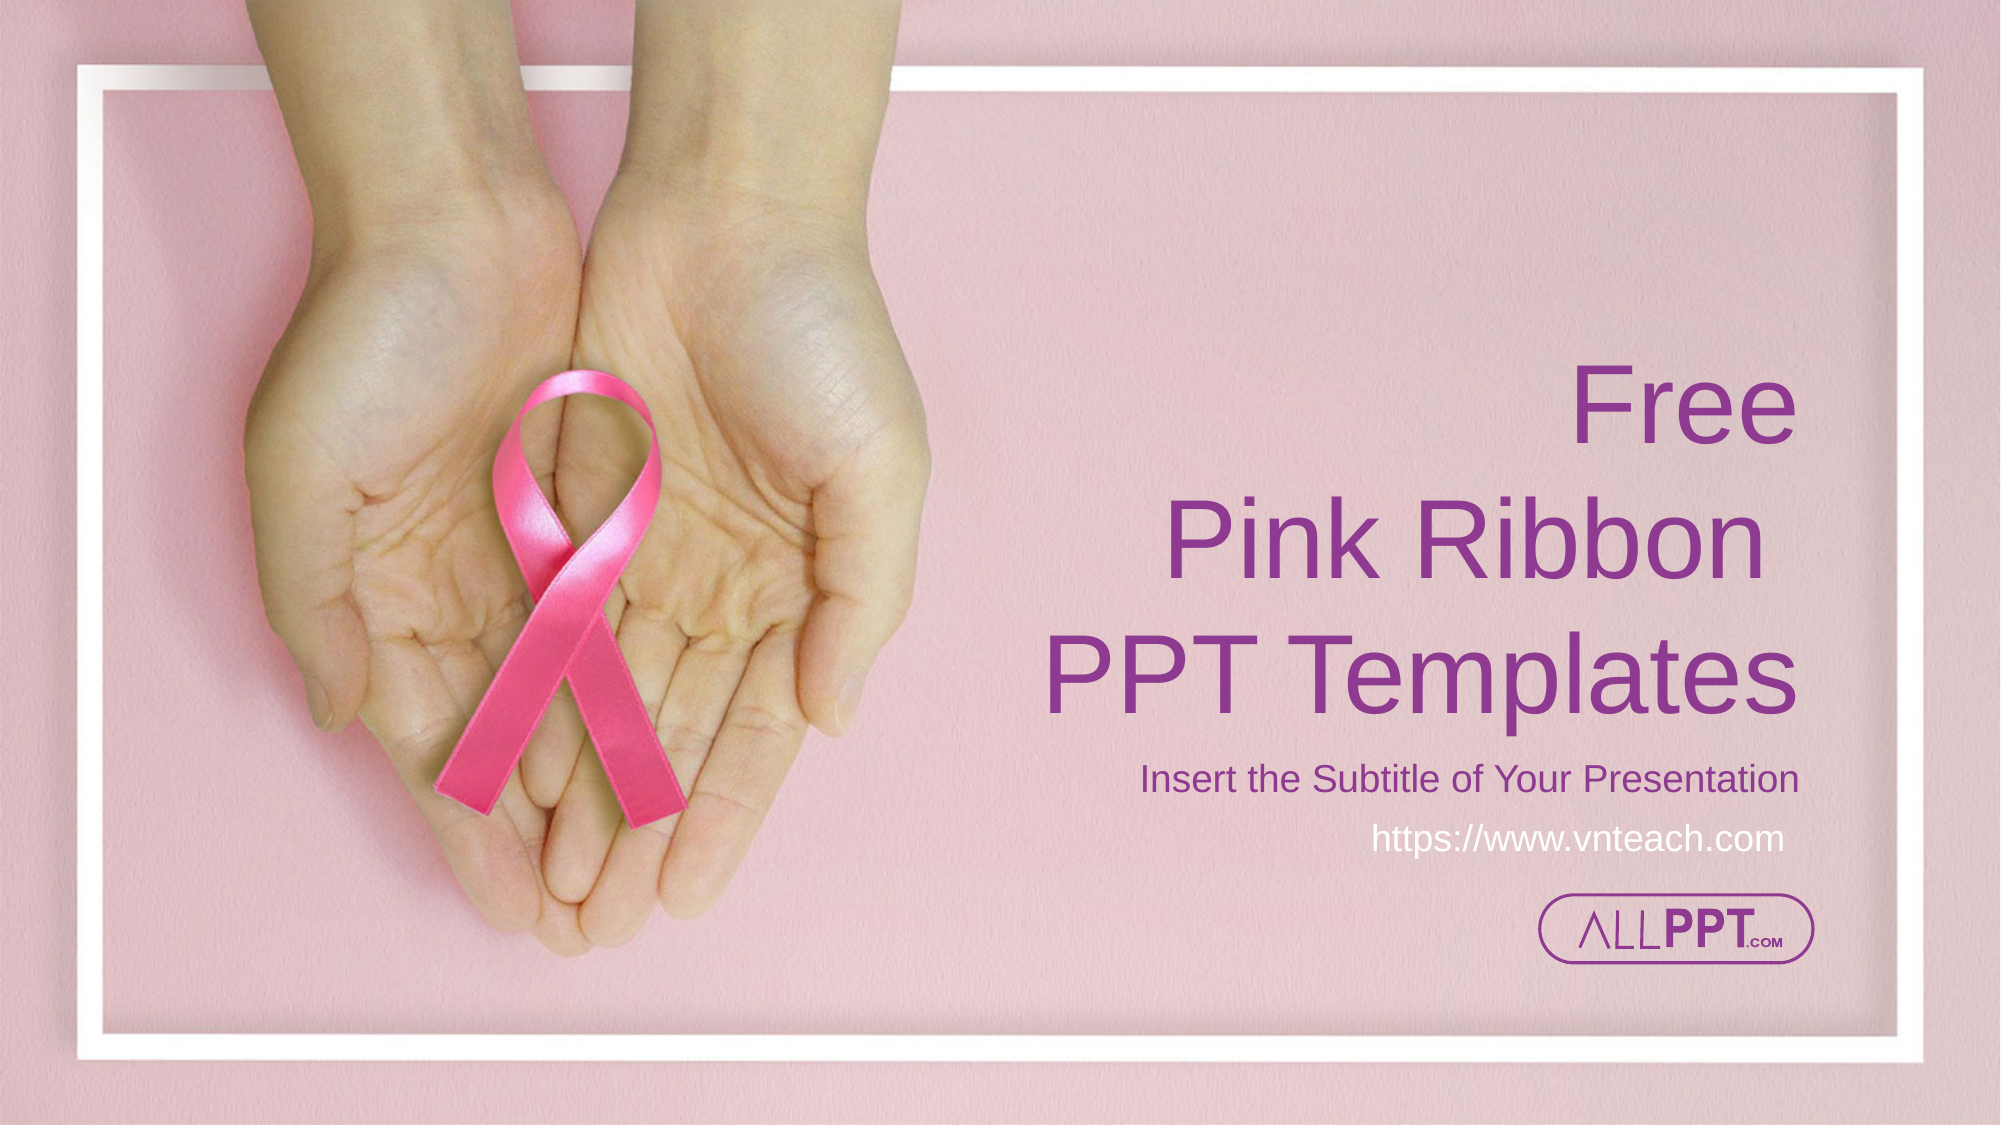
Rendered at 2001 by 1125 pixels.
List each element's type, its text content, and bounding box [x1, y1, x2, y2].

text_box https://www.vnteach.com [1356, 806, 1801, 867]
text_box Insert the Subtitle of Your Presentation [947, 746, 1815, 808]
picture [0, 0, 2001, 1125]
text_box Free Pink Ribbon PPT Templates [947, 323, 1815, 744]
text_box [1538, 893, 1815, 965]
